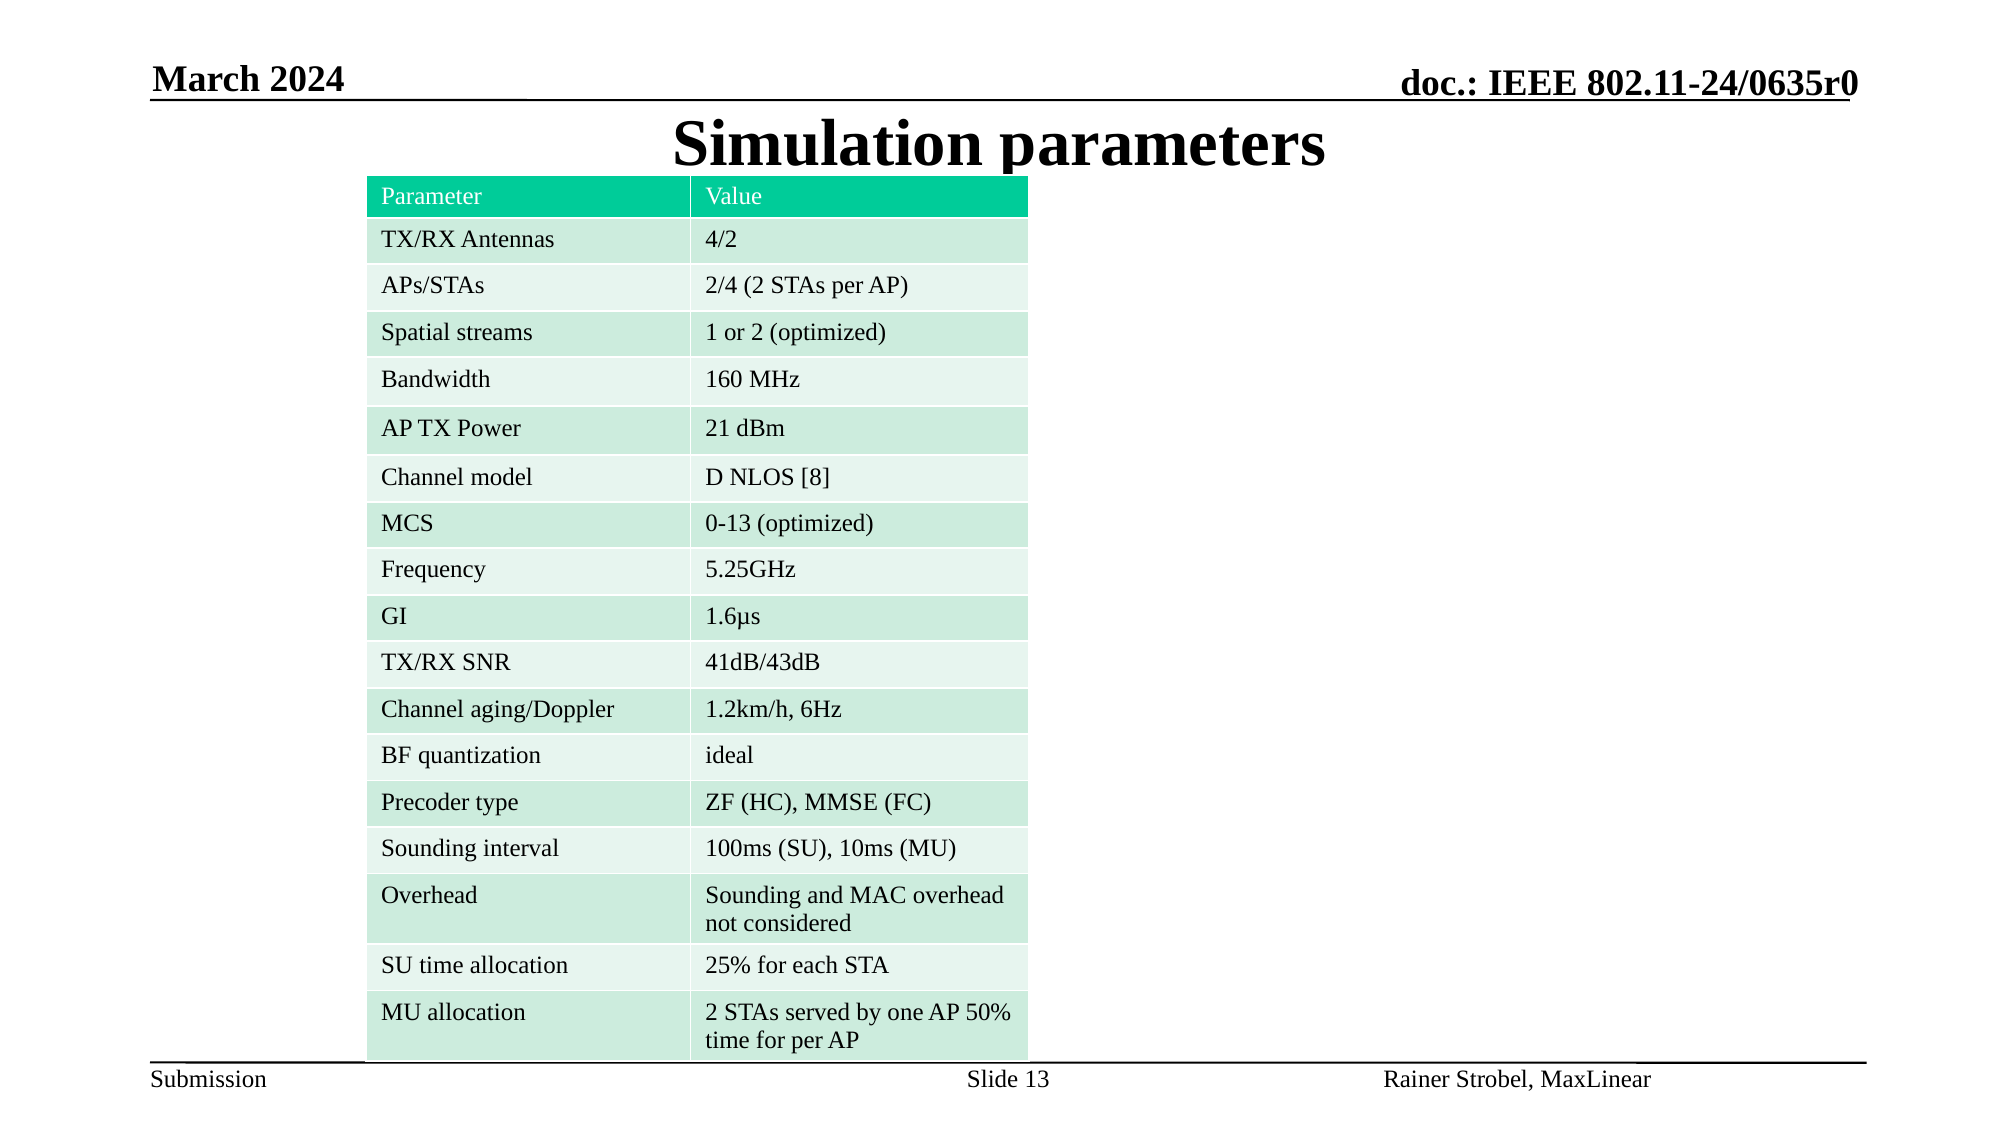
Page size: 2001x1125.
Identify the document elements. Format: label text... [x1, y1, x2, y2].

table_cell Frequency [367, 549, 690, 594]
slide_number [152, 54, 563, 100]
table_cell 2/4 (2 STAs per AP) [691, 265, 1028, 310]
table_cell 100ms (SU), 10ms (MU) [691, 828, 1028, 873]
slide_number Slide 13 [950, 1061, 1067, 1123]
table_cell 41dB/43dB [691, 642, 1028, 687]
table_cell AP TX Power [367, 407, 690, 454]
table_header Value [691, 176, 1028, 217]
table_cell 5.25GHz [691, 549, 1028, 594]
table_cell ideal [691, 735, 1028, 780]
table_cell MU allocation [367, 991, 690, 1060]
table_cell D NLOS [8] [691, 456, 1028, 501]
table_cell 25% for each STA [691, 945, 1028, 990]
table_cell BF quantization [367, 735, 690, 780]
table_cell 160 MHz [691, 358, 1028, 405]
footer Rainer Strobel, MaxLinear [1379, 1061, 1652, 1125]
table_cell Channel aging/Doppler [367, 689, 690, 733]
table_cell 1 or 2 (optimized) [691, 312, 1028, 356]
table_cell Spatial streams [367, 312, 690, 356]
table_cell Channel model [367, 456, 690, 501]
table_cell Sounding and MAC overhead not considered [691, 874, 1028, 943]
table_cell APs/STAs [367, 265, 690, 310]
table_cell MCS [367, 503, 690, 547]
table_cell Overhead [367, 874, 690, 943]
table_cell 4/2 [691, 219, 1028, 263]
table_cell 21 dBm [691, 407, 1028, 454]
table_cell Bandwidth [367, 358, 690, 405]
table_cell SU time allocation [367, 945, 690, 990]
table_cell 2 STAs served by one AP 50% time for per AP [691, 991, 1028, 1060]
table_cell GI [367, 596, 690, 640]
table_cell TX/RX Antennas [367, 219, 690, 263]
table_header Parameter [367, 176, 690, 217]
title Simulation parameters [99, 44, 1901, 233]
table_cell Precoder type [367, 781, 690, 826]
table_cell ZF (HC), MMSE (FC) [691, 781, 1028, 826]
table_cell 1.6µs [691, 596, 1028, 640]
table_cell TX/RX SNR [367, 642, 690, 687]
table_cell 0-13 (optimized) [691, 503, 1028, 547]
table_cell Sounding interval [367, 828, 690, 873]
table_cell 1.2km/h, 6Hz [691, 689, 1028, 733]
